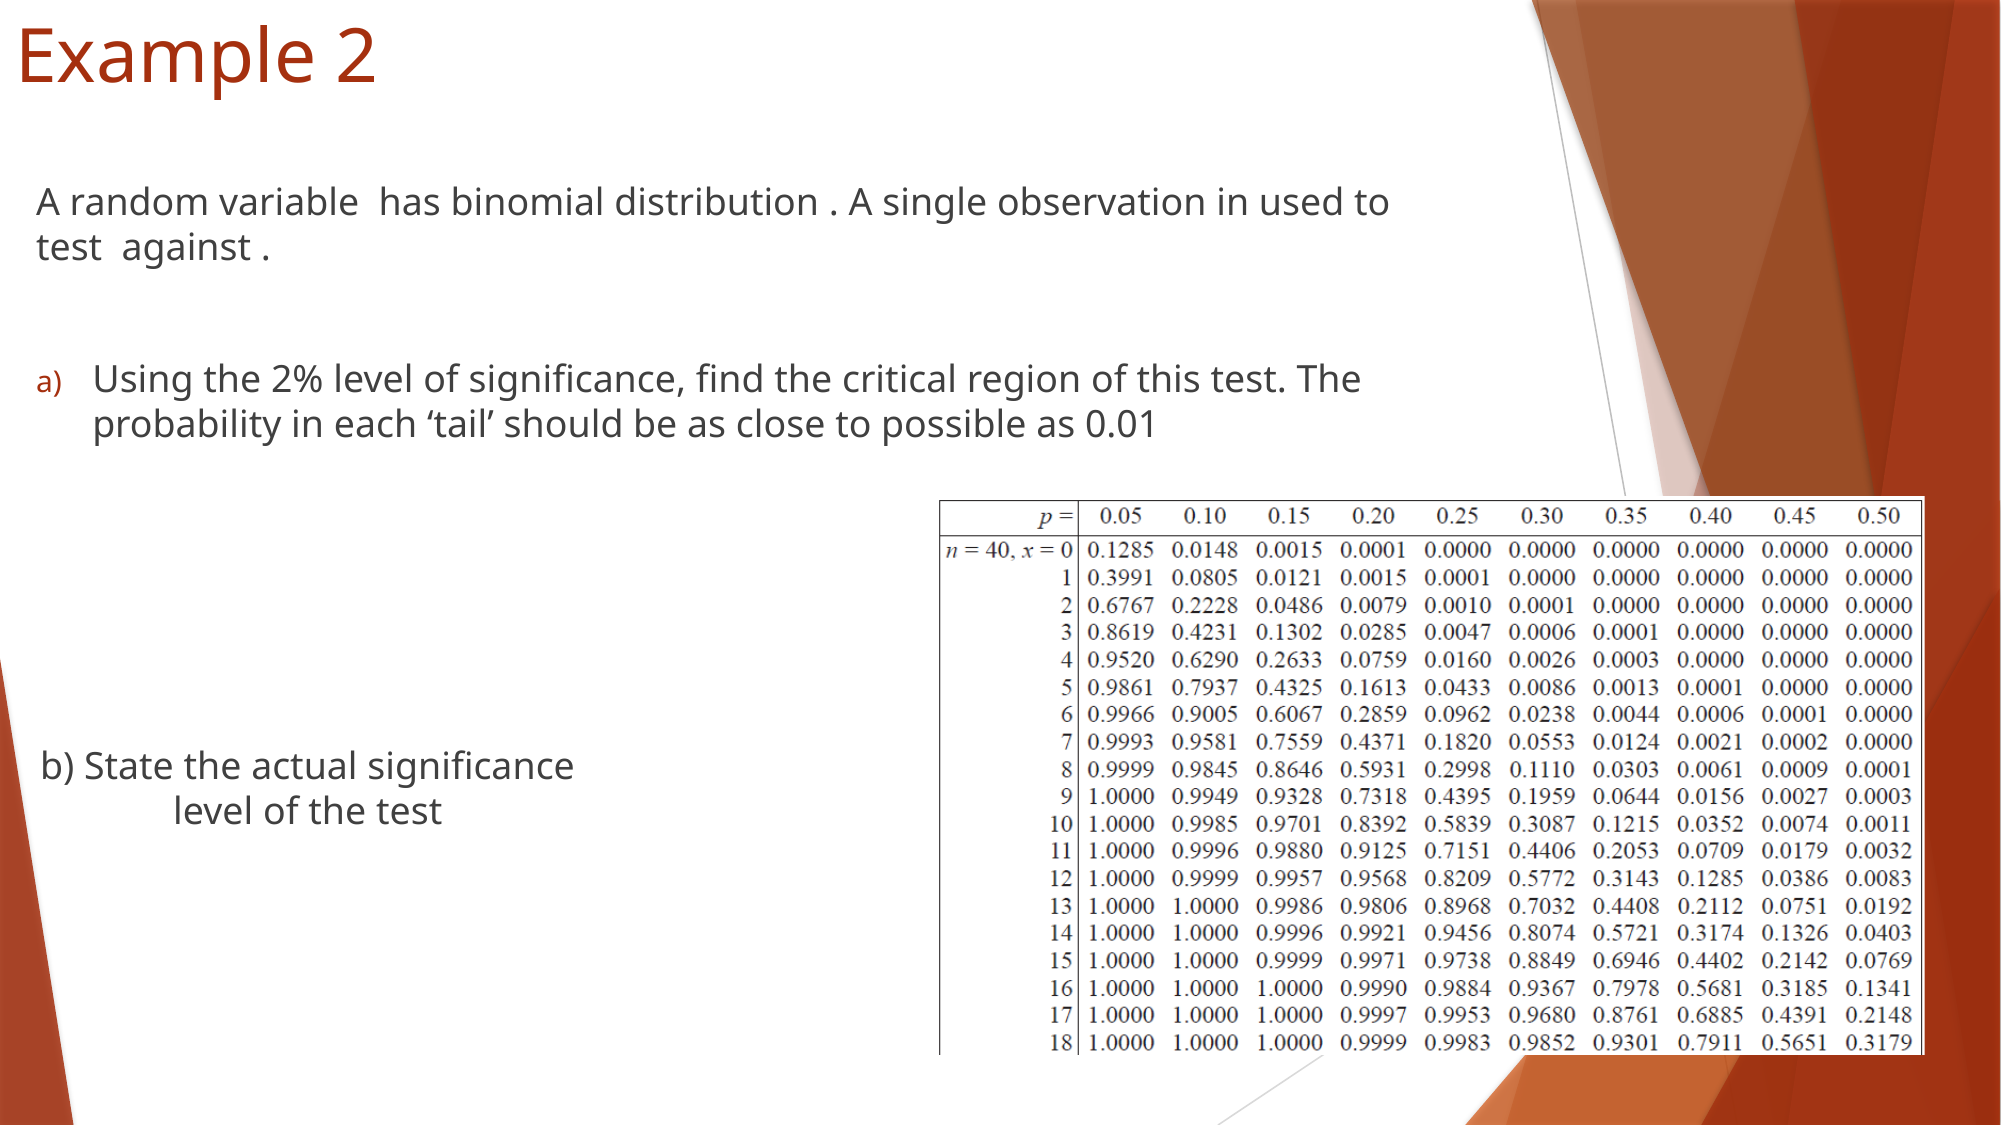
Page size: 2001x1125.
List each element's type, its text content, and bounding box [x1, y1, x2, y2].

picture [937, 496, 1926, 1056]
list b) State the actual significance level of the test [0, 734, 629, 843]
title Example 2 [0, 0, 1411, 217]
